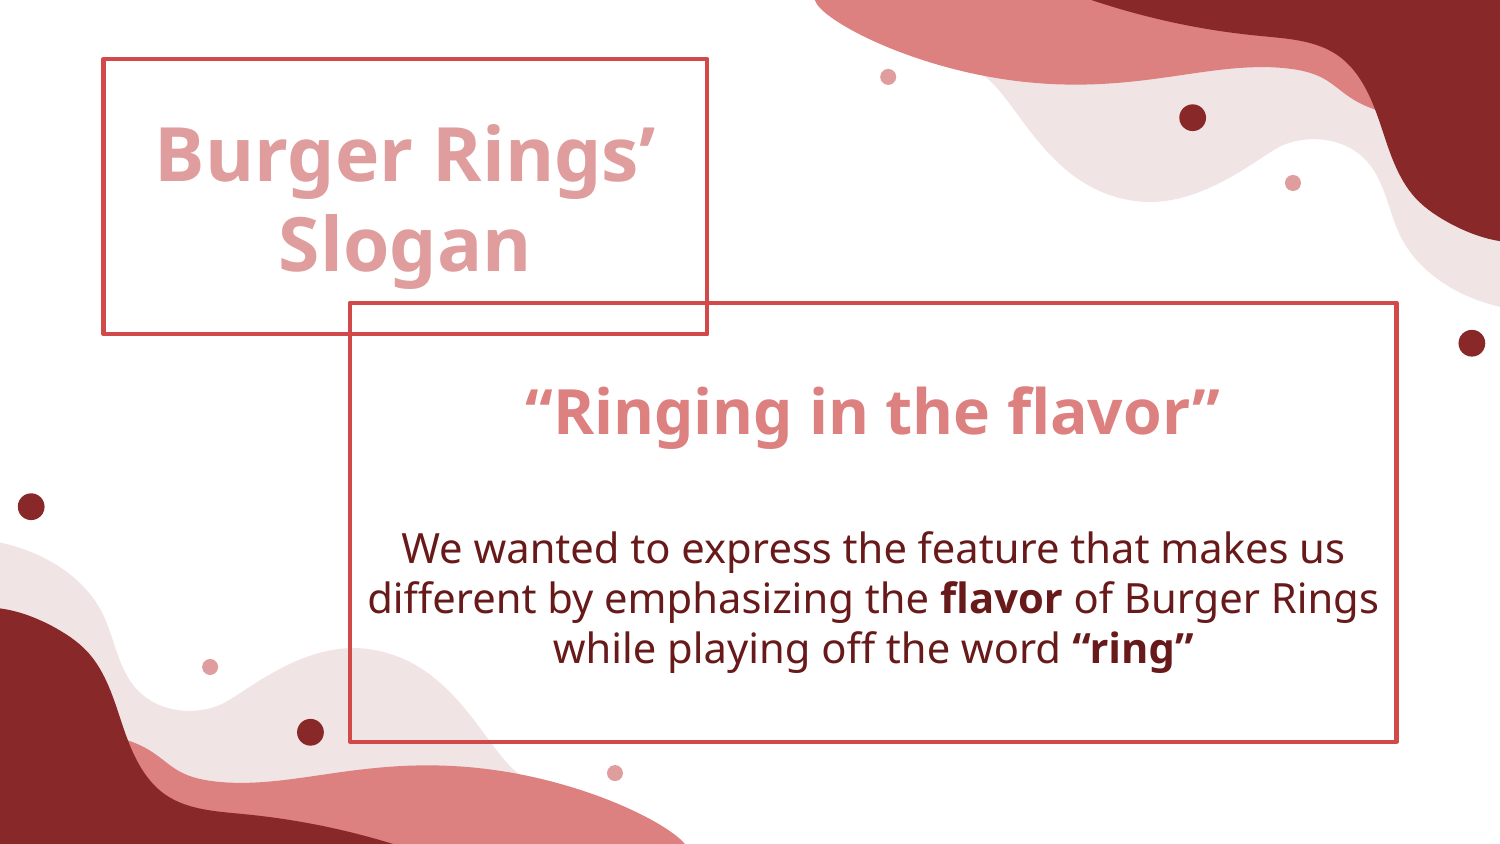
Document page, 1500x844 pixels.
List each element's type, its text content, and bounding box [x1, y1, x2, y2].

title Burger Rings’ Slogan [103, 59, 708, 335]
title “Ringing in the flavor” We wanted to express the feature that makes us different by emphasizing the flavor of Burger Rings while playing off the word “ring” [350, 302, 1397, 742]
